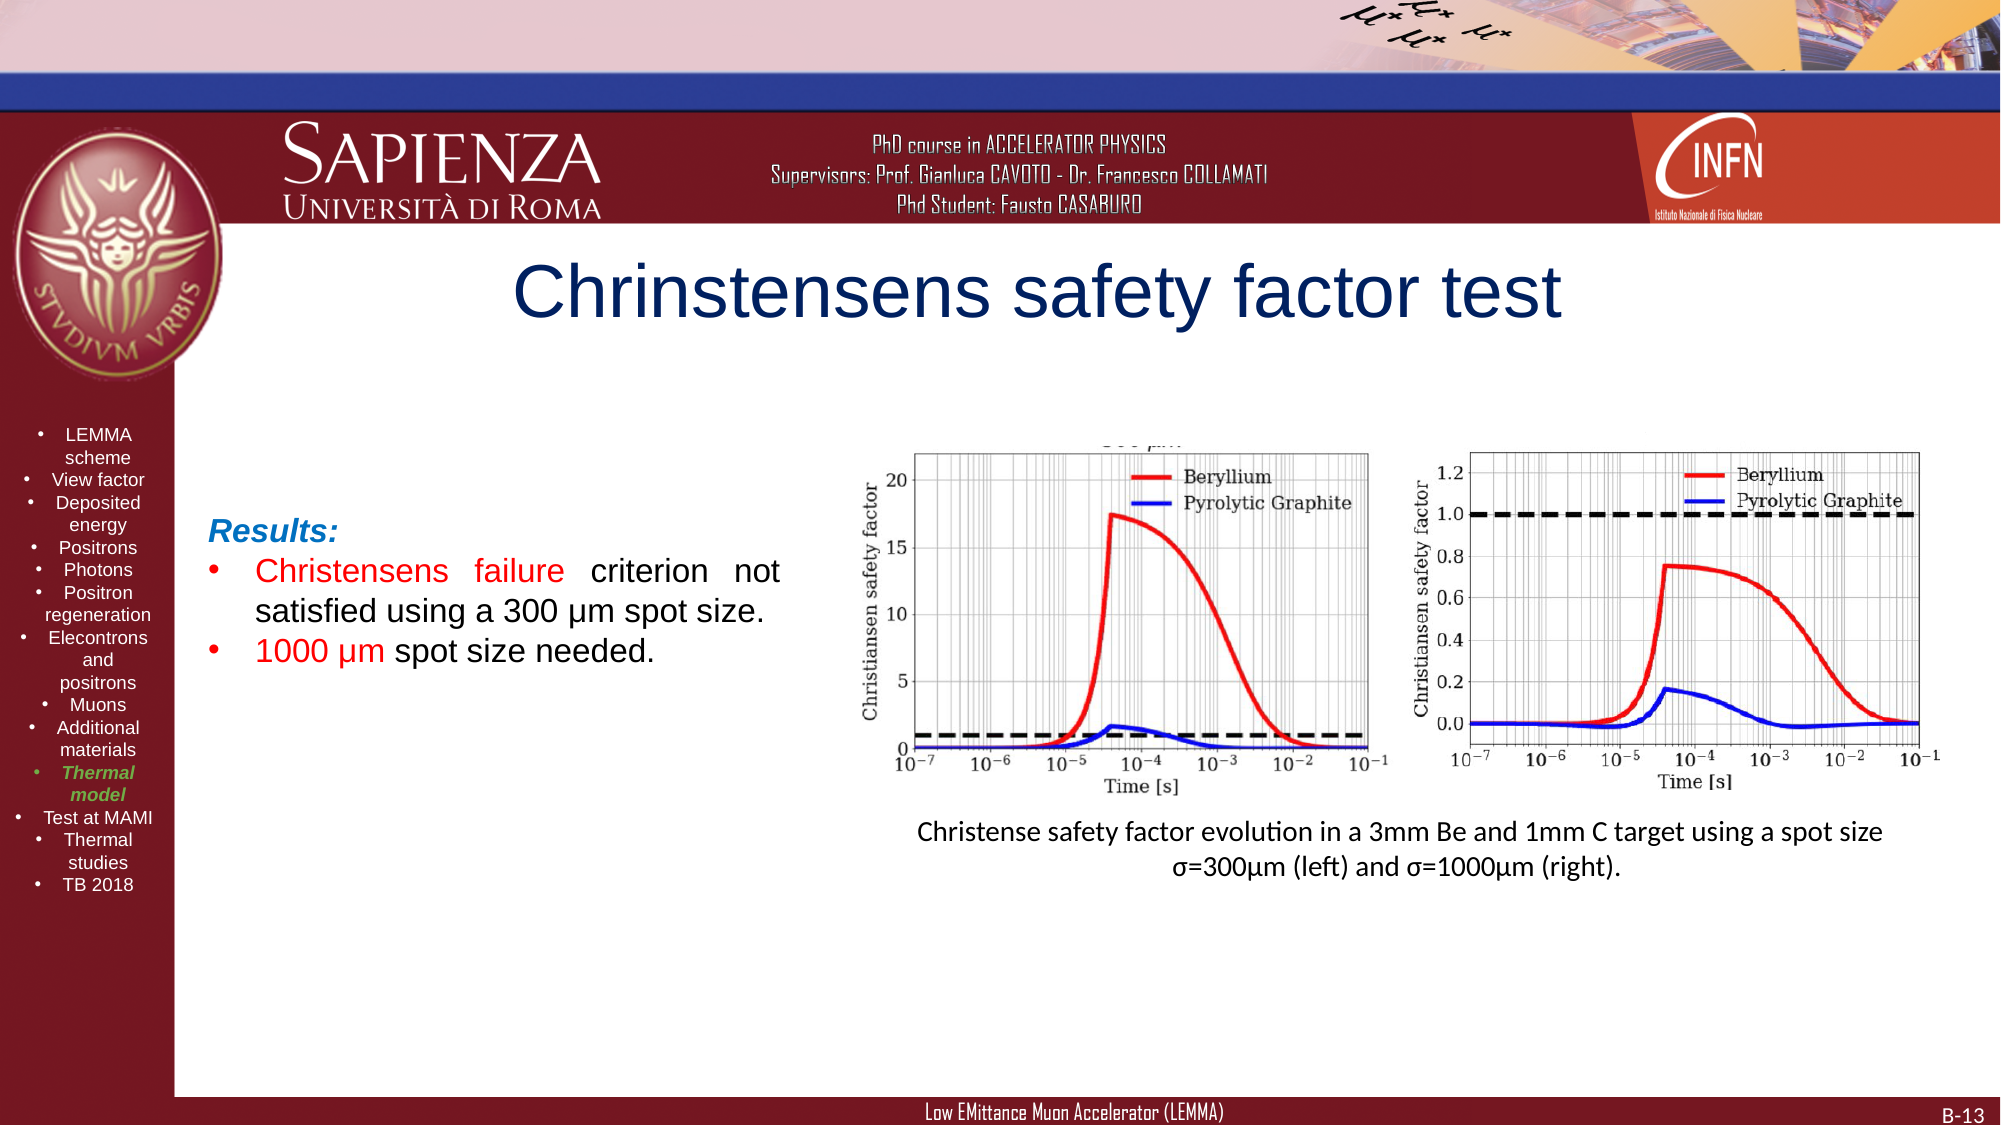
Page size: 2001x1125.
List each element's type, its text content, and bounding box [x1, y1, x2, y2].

text_box Chrinstensens safety factor test [421, 235, 1674, 460]
slide_number B-13 [1662, 1083, 2000, 1125]
text_box LEMMA scheme View factor Deposited energy Positrons Photons Positron regeneration Elecontrons and positrons Muons Additional materials Thermal model Test at MAMI Thermal studies TB 2018 [0, 415, 169, 926]
text_box Christense safety factor evolution in a 3mm Be and 1mm C target using a spot size σ=300µm (left) and σ=1000µm (right). [885, 805, 1916, 891]
picture [0, 0, 2001, 1125]
text_box Results: Christensens failure criterion not satisfied using a 300 μm spot size. 1000 μm spot size needed. [193, 422, 796, 752]
